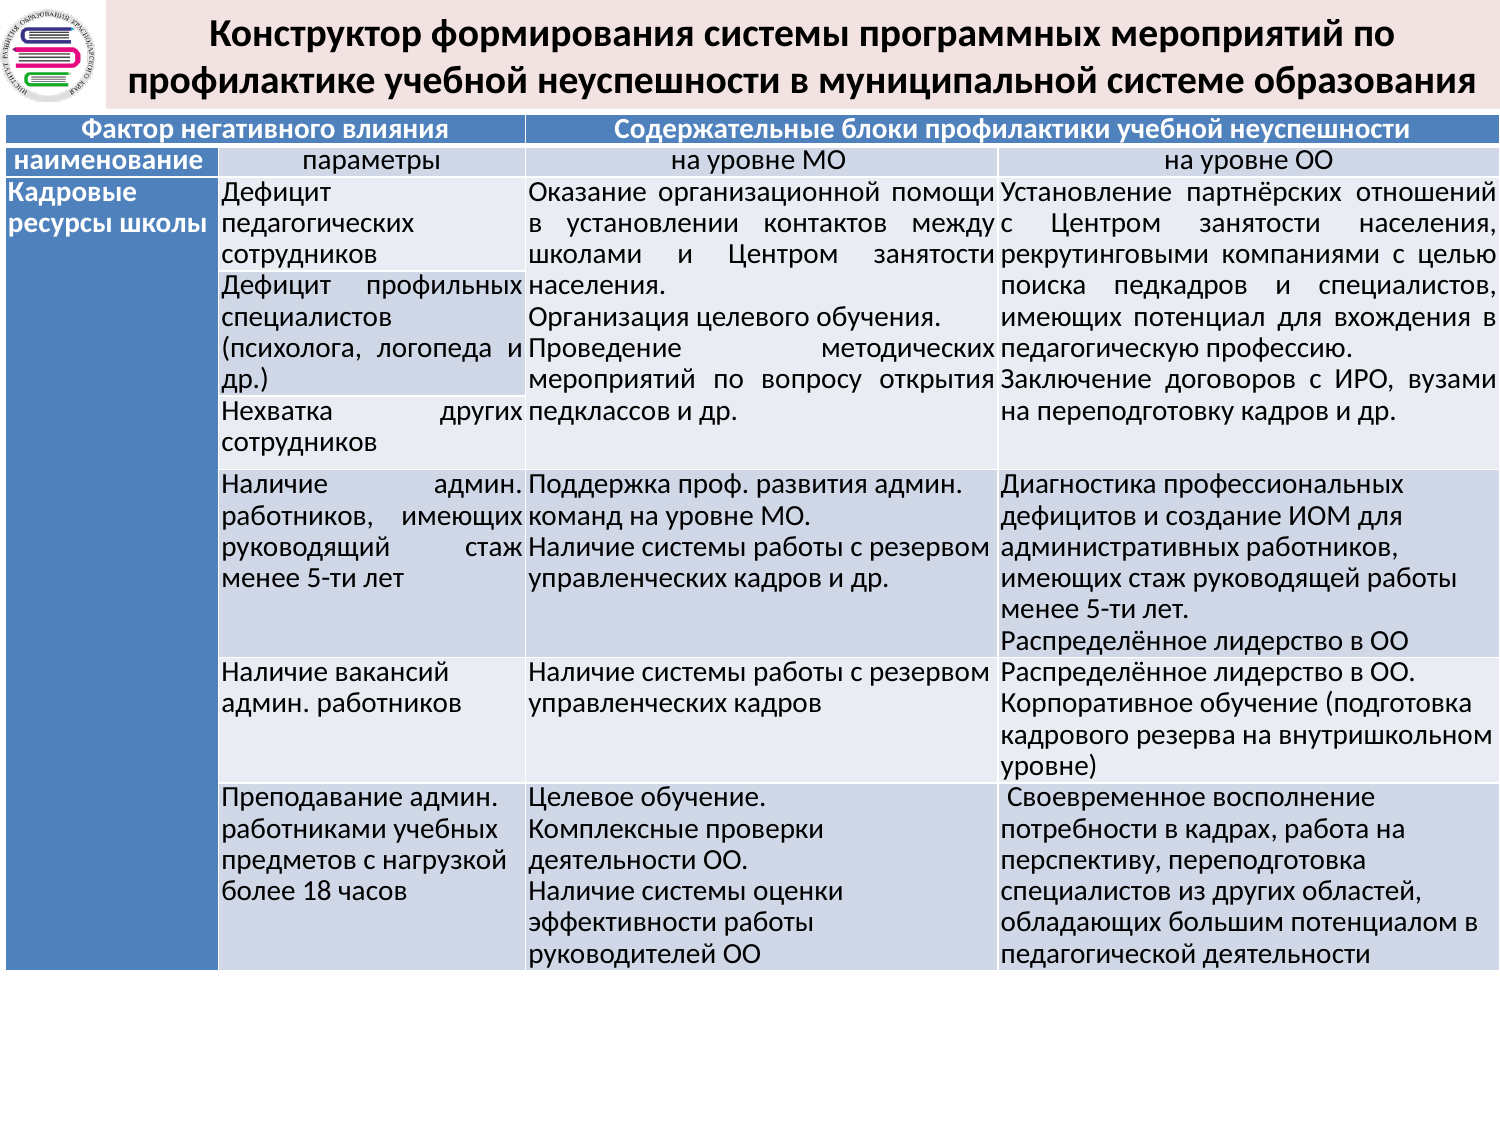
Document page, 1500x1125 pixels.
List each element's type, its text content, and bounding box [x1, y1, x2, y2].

table_cell Кадровые ресурсы школы [6, 178, 218, 970]
table_cell Наличие админ. работников, имеющих руководящий стаж менее 5-ти лет [219, 470, 525, 657]
text_box Конструктор формирования системы программных мероприятий по профилактике учебной неуспешности в муниципальной системе образования [106, 0, 1500, 109]
table_cell Целевое обучение. Комплексные проверки деятельности ОО. Наличие системы оценки эффективности работы руководителей ОО [526, 784, 997, 970]
table_cell Наличие системы работы с резервом управленческих кадров [526, 658, 997, 782]
table_cell Нехватка других сотрудников [219, 397, 525, 469]
table_cell на уровне ОО [999, 148, 1499, 176]
table_cell Своевременное восполнение потребности в кадрах, работа на перспективу, переподготовка специалистов из других областей, обладающих большим потенциалом в педагогической деятельности [999, 784, 1499, 970]
table_cell Наличие вакансий админ. работников [219, 658, 525, 782]
table_cell на уровне МО [526, 148, 997, 176]
table_header Фактор негативного влияния [6, 115, 525, 143]
table_cell Преподавание админ. работниками учебных предметов с нагрузкой более 18 часов [219, 784, 525, 970]
table_cell Поддержка проф. развития админ. команд на уровне МО. Наличие системы работы с резервом управленческих кадров и др. [526, 470, 997, 657]
table_cell параметры [219, 148, 525, 176]
table_cell Дефицит педагогических сотрудников [219, 178, 525, 270]
table_cell Оказание организационной помощи в установлении контактов между школами и Центром занятости населения. Организация целевого обучения. Проведение методических мероприятий по вопросу открытия педклассов и др. [526, 178, 997, 469]
table_cell наименование [6, 148, 218, 176]
table_cell Дефицит профильных специалистов (психолога, логопеда и др.) [219, 272, 525, 395]
table_header Содержательные блоки профилактики учебной неуспешности [526, 115, 1499, 143]
table_cell Установление партнёрских отношений с Центром занятости населения, рекрутинговыми компаниями с целью поиска педкадров и специалистов, имеющих потенциал для вхождения в педагогическую профессию. Заключение договоров с ИРО, вузами на переподготовку кадров и др. [999, 178, 1499, 469]
picture [0, 9, 95, 103]
table_cell Распределённое лидерство в ОО. Корпоративное обучение (подготовка кадрового резерва на внутришкольном уровне) [999, 658, 1499, 782]
table_cell Диагностика профессиональных дефицитов и создание ИОМ для административных работников, имеющих стаж руководящей работы менее 5-ти лет. Распределённое лидерство в ОО [999, 470, 1499, 657]
